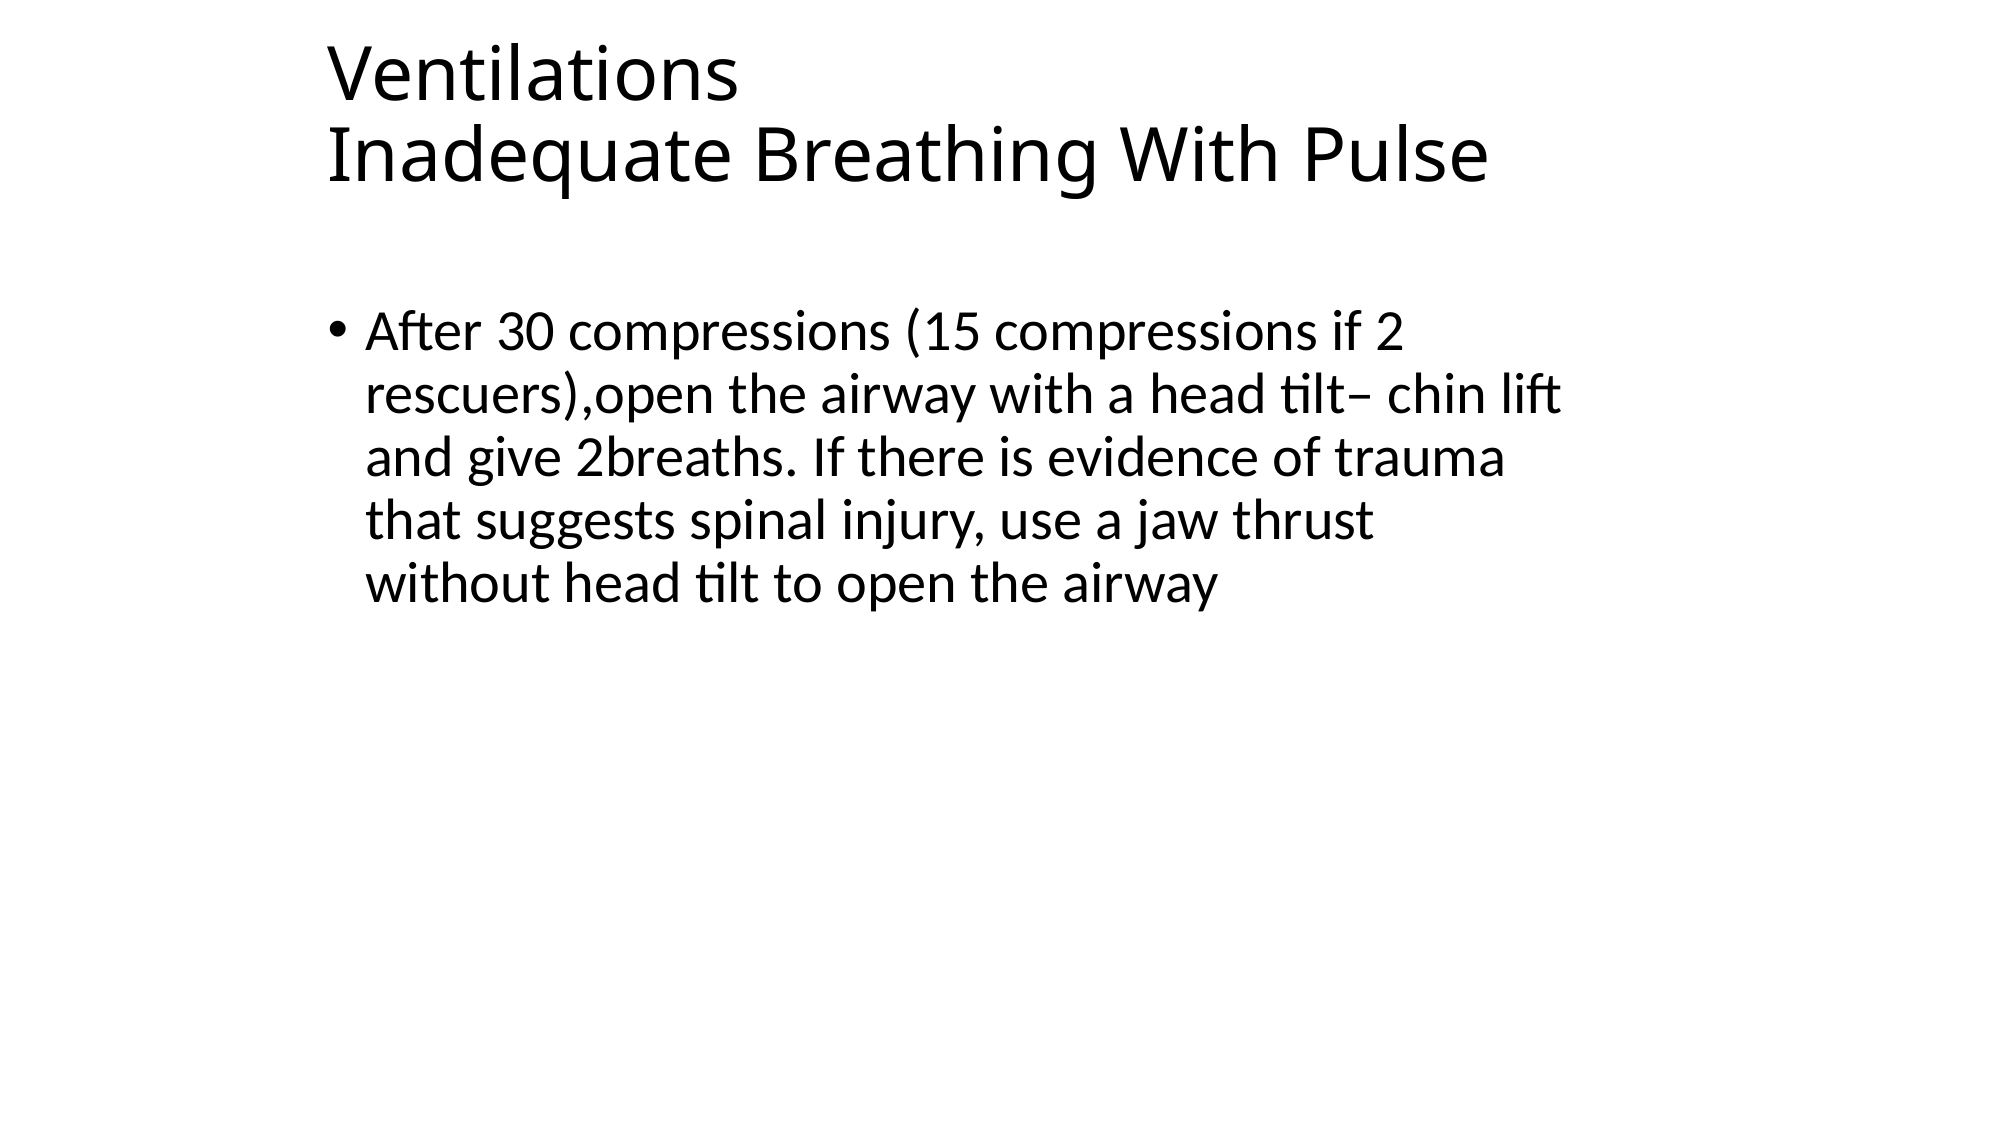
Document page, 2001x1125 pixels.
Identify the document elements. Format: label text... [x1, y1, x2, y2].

list After 30 compressions (15 compressions if 2 rescuers),open the airway with a head tilt– chin lift and give 2breaths. If there is evidence of trauma that suggests spinal injury, use a jaw thrust without head tilt to open the airway [312, 292, 1588, 968]
title Ventilations Inadequate Breathing With Pulse [312, 22, 1588, 211]
